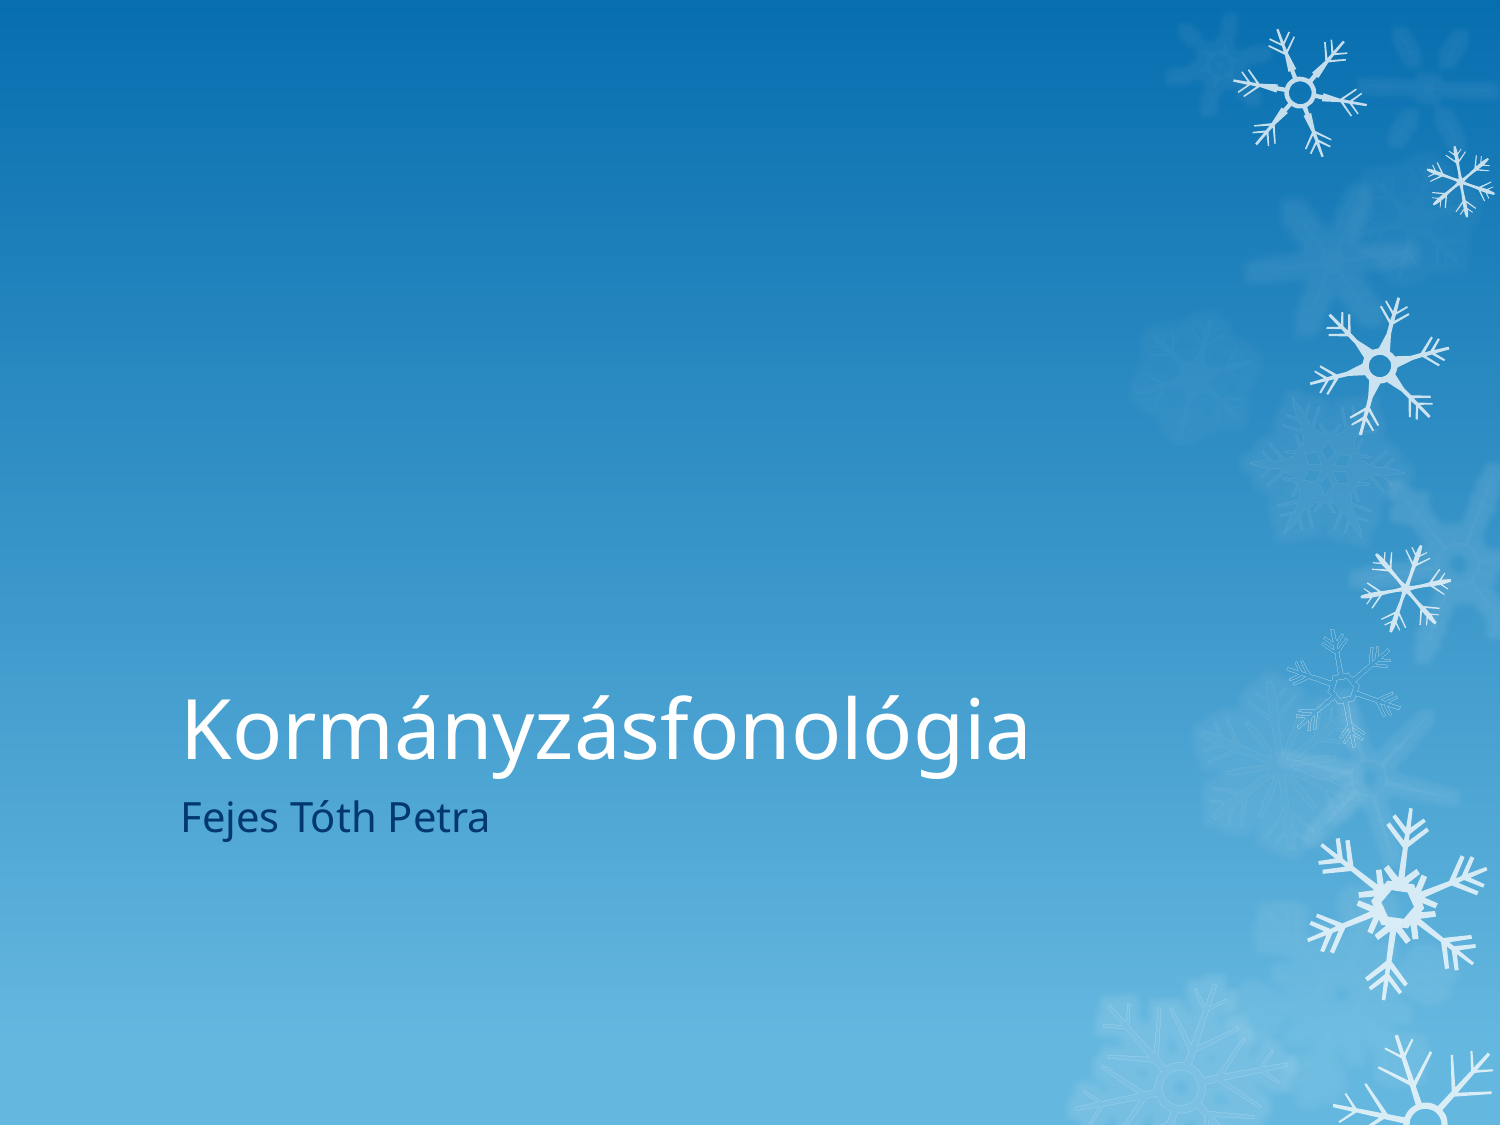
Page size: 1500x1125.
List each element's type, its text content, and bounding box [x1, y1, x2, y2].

subtitle Fejes Tóth Petra [165, 783, 1334, 925]
title Kormányzásfonológia [165, 542, 1334, 783]
